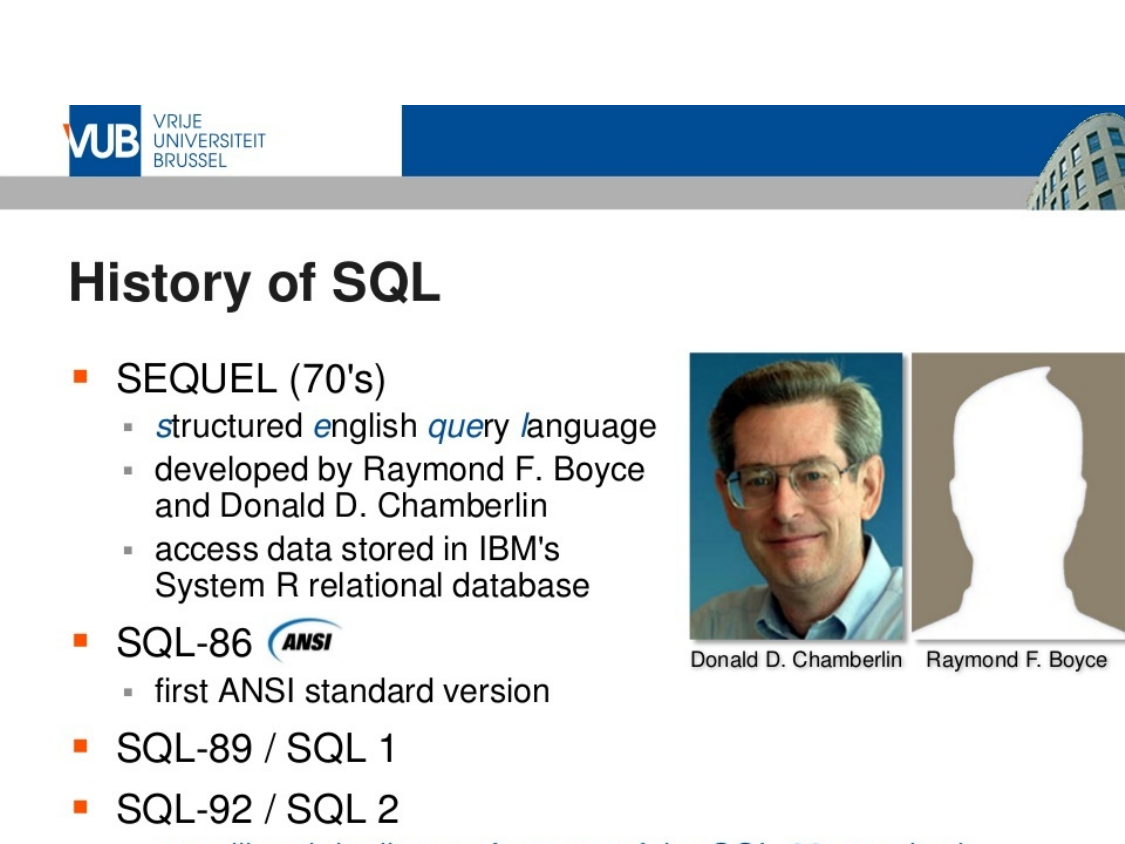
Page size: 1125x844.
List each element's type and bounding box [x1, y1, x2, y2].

picture [0, 105, 1125, 844]
